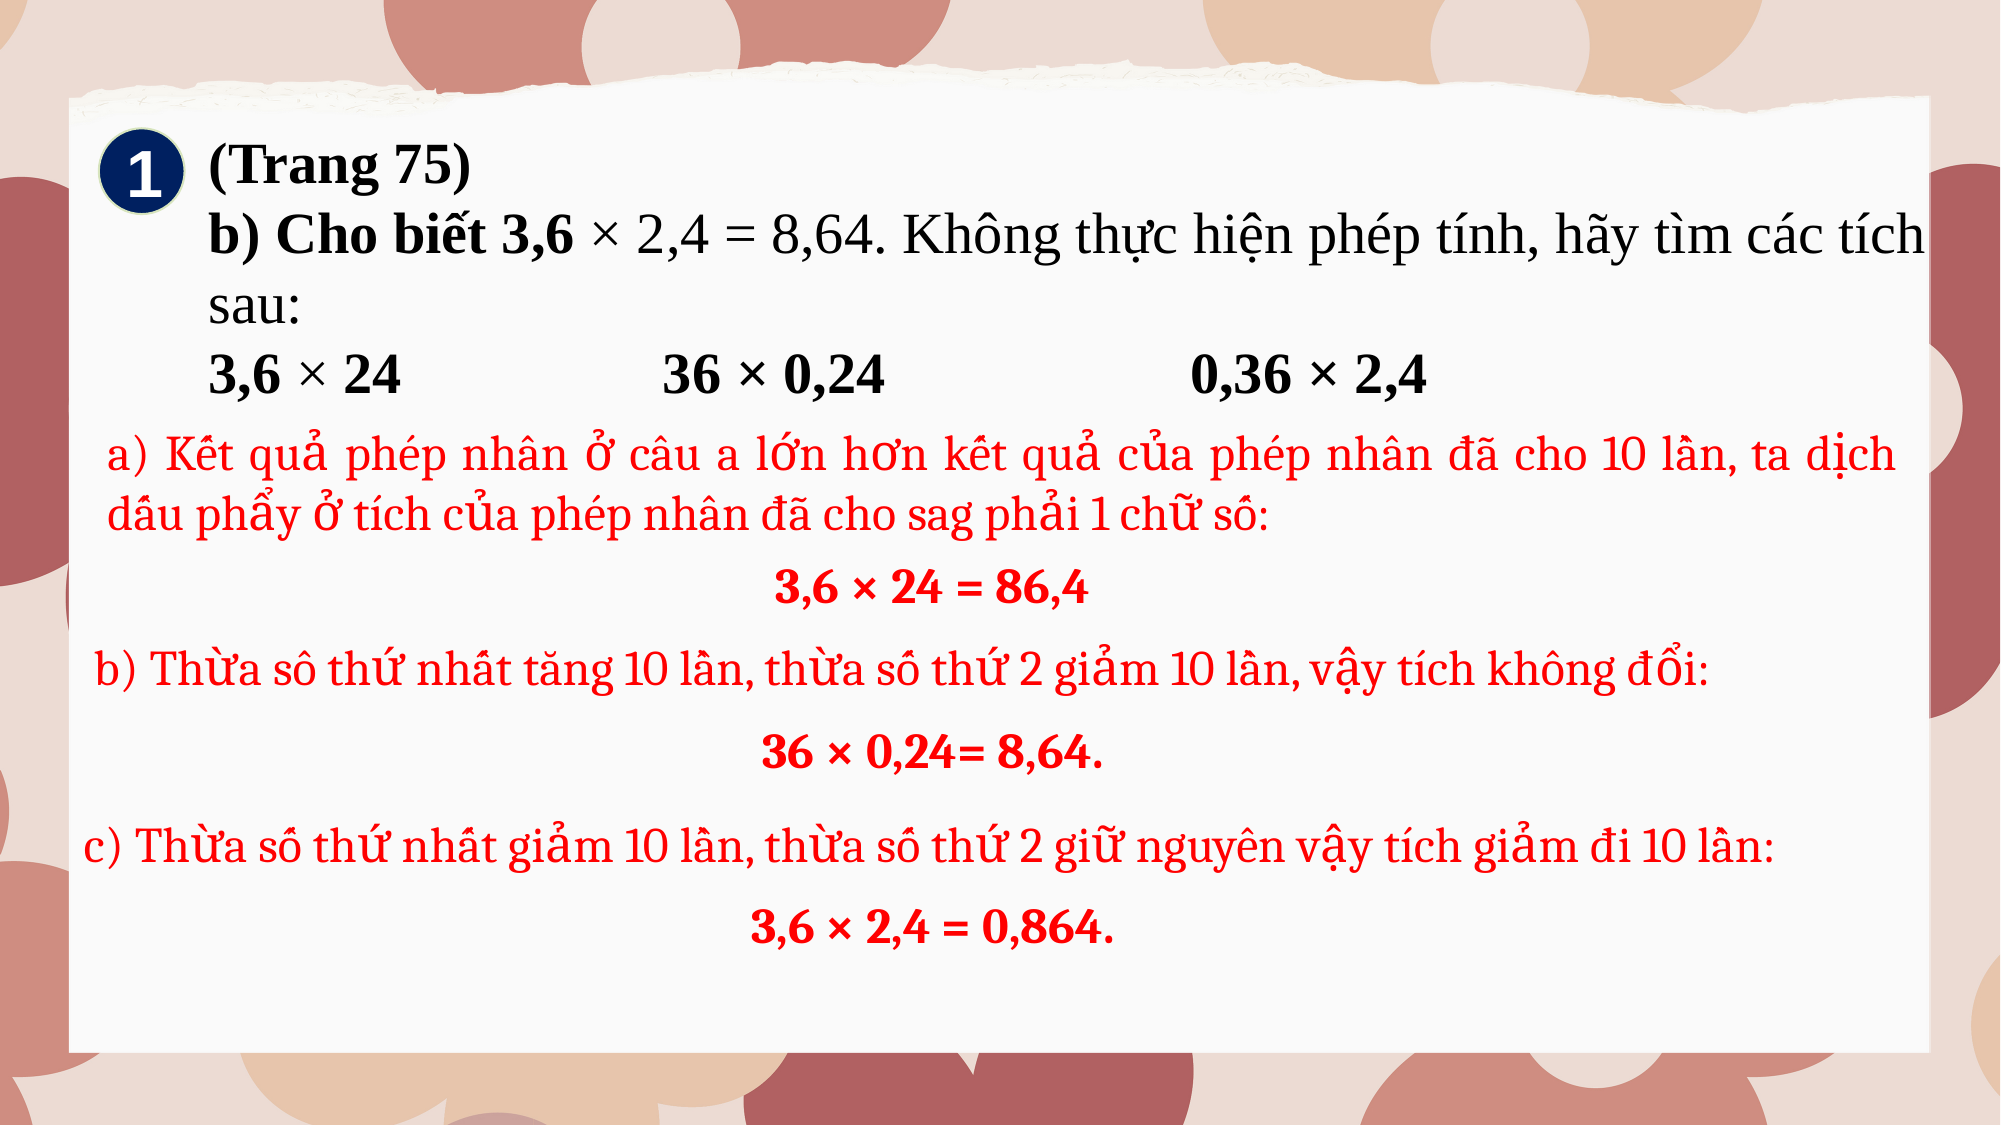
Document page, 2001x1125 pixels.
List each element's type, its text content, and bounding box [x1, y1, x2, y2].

text_box a) Kết quả phép nhân ở câu a lớn hơn kết quả của phép nhân đã cho 10 lần, ta dịch dấu phẩy ở tích của phép nhân đã cho sag phải 1 chữ số: [92, 413, 1912, 549]
text_box b) Thừa sô thứ nhất tăng 10 lần, thừa số thứ 2 giảm 10 lần, vậy tích không đổi: [78, 627, 1898, 703]
text_box 3,6 × 2,4 = 0,864. [23, 885, 1843, 961]
text_box (Trang 75) b) Cho biết 3,6 × 2,4 = 8,64. Không thực hiện phép tính, hãy tìm các tích sau: 3,6 × 24 36 × 0,24 0,36 × 2,4 [193, 117, 1946, 413]
picture [0, 0, 2001, 1125]
text_box c) Thừa số thứ nhất giảm 10 lần, thừa số thứ 2 giữ nguyên vậy tích giảm đi 10 lần: [68, 805, 1888, 880]
text_box [68, 59, 1931, 545]
text_box 3,6 × 24 = 86,4 [23, 545, 1843, 621]
text_box 1 [97, 127, 186, 216]
text_box 36 × 0,24= 8,64. [23, 711, 1843, 786]
text_box [68, 413, 1931, 1053]
